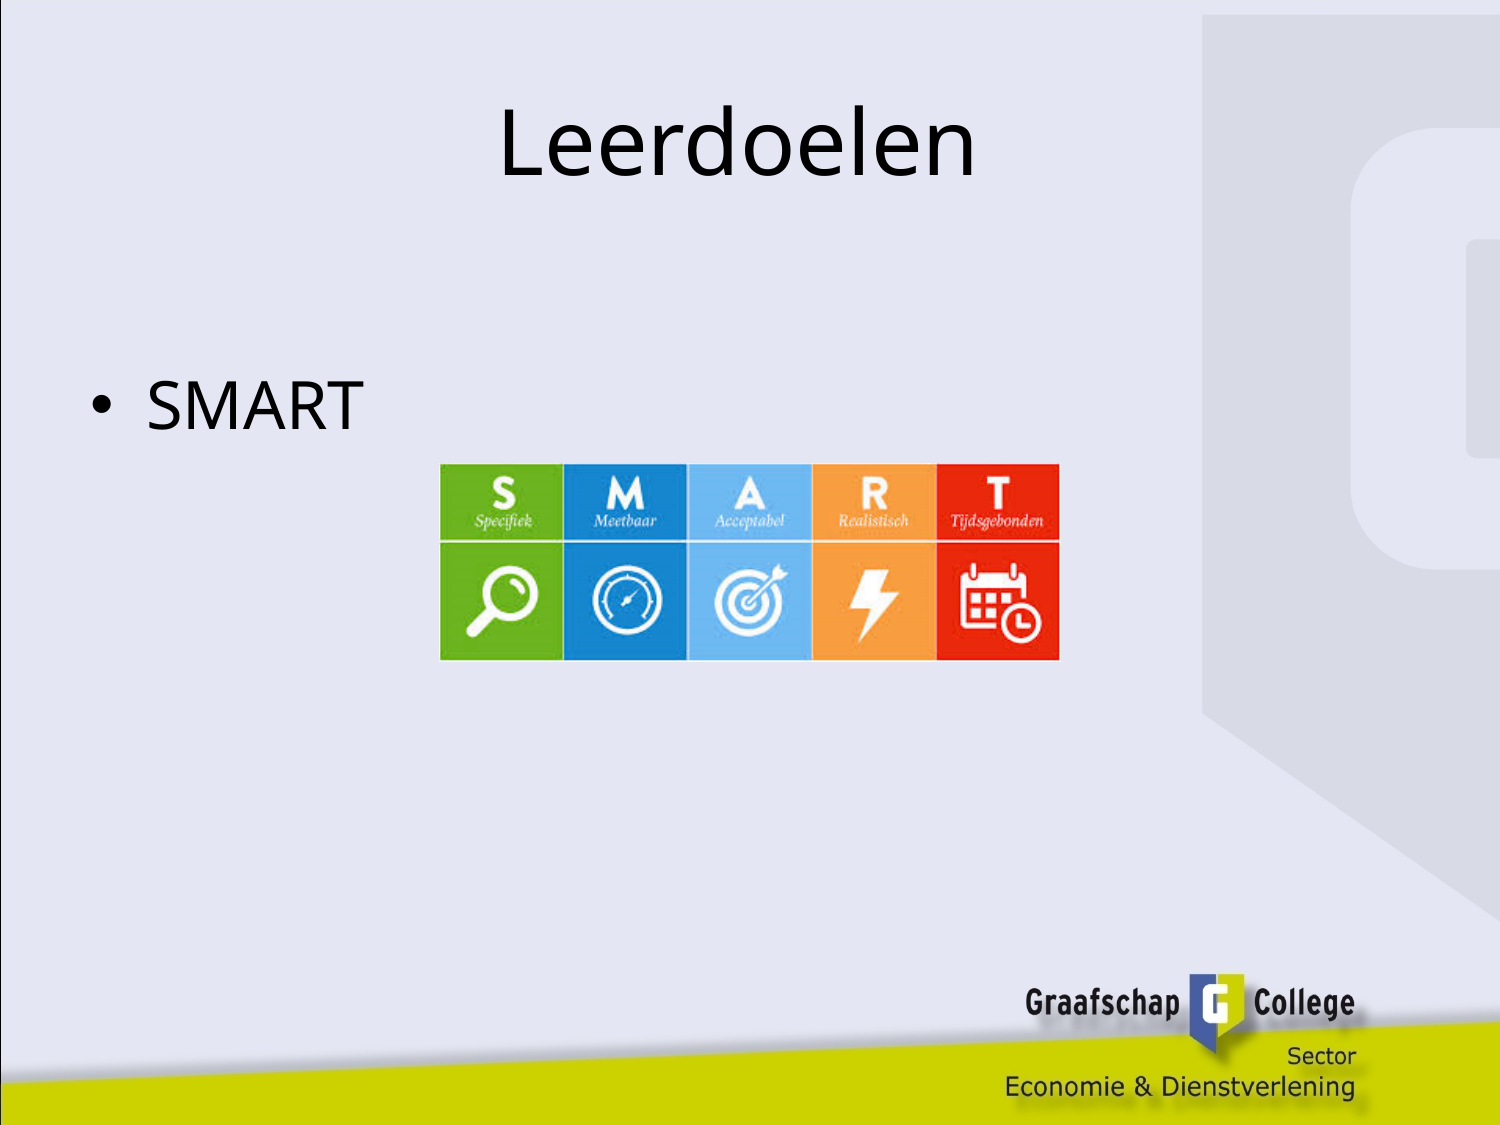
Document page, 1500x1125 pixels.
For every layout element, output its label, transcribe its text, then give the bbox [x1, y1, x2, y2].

list SMART [74, 262, 1426, 1006]
title Leerdoelen [74, 44, 1426, 233]
picture [0, 0, 1500, 1125]
